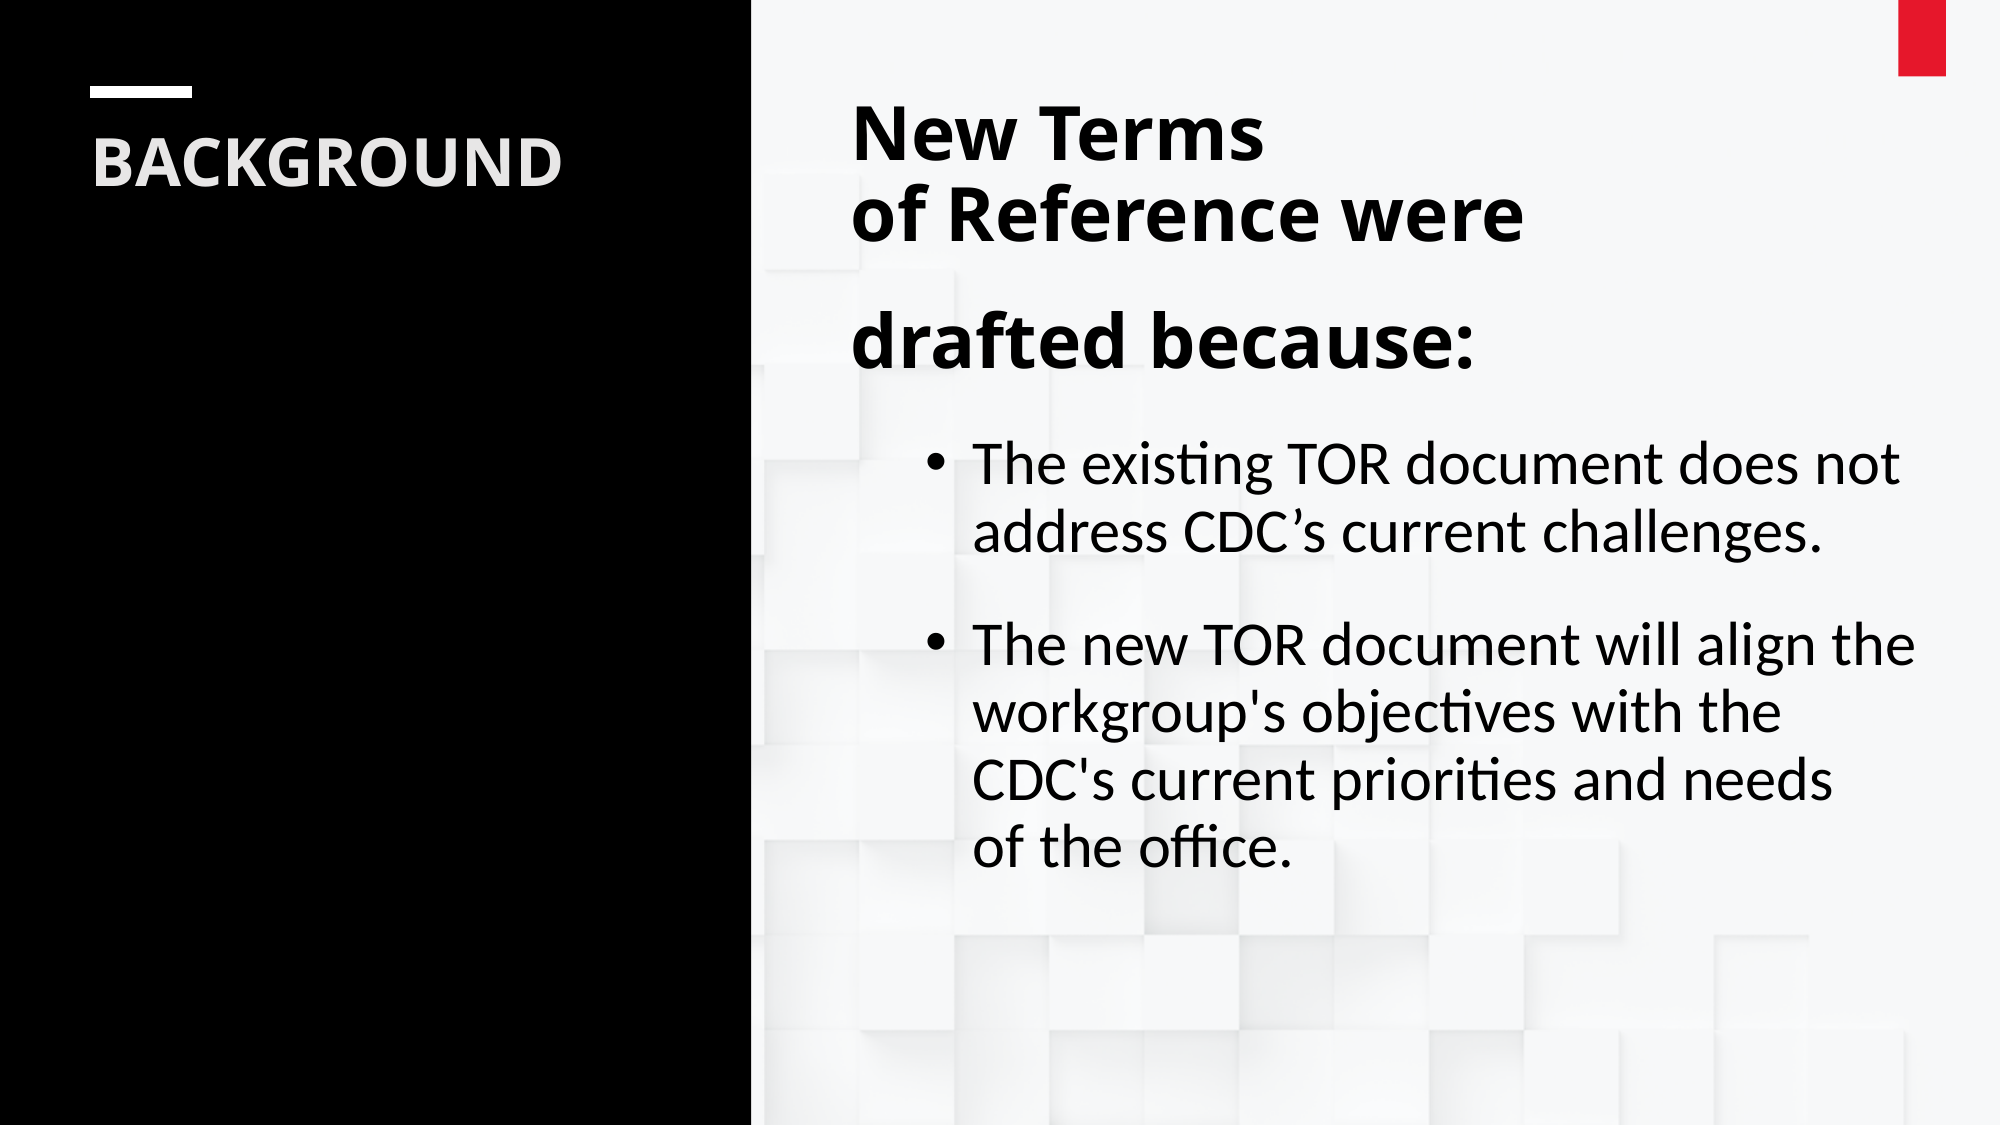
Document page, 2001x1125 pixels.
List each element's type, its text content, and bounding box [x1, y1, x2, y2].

text_box New Terms of Reference were drafted because: The existing TOR document does not address CDC’s current challenges. The new TOR document will align the workgroup's objectives with the CDC's current priorities and needs of the office. [826, 88, 1941, 1019]
list BACKGROUND [75, 121, 665, 963]
picture [752, 0, 2000, 1125]
